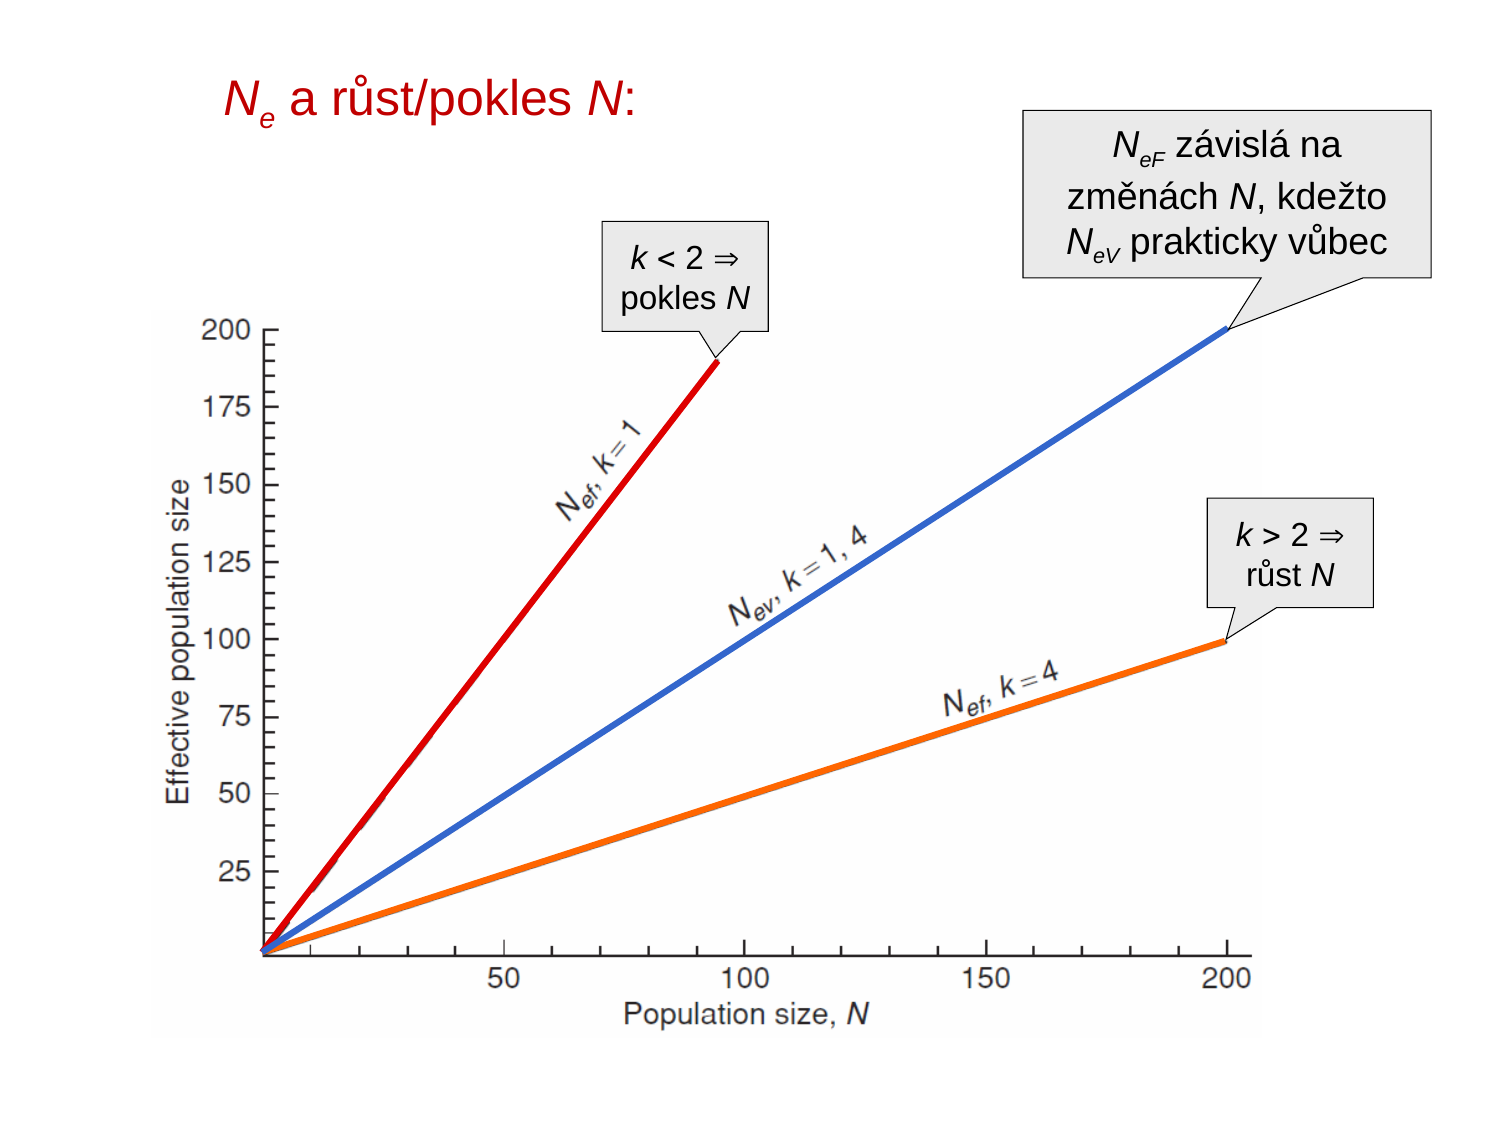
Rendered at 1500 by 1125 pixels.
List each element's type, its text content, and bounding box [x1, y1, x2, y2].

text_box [150, 309, 1374, 1038]
text_box k  2  pokles N [602, 221, 769, 308]
text_box Ne a růst/pokles N: [208, 58, 653, 142]
text_box NeF závislá na změnách N, kdežto NeV prakticky vůbec [1023, 110, 1432, 308]
